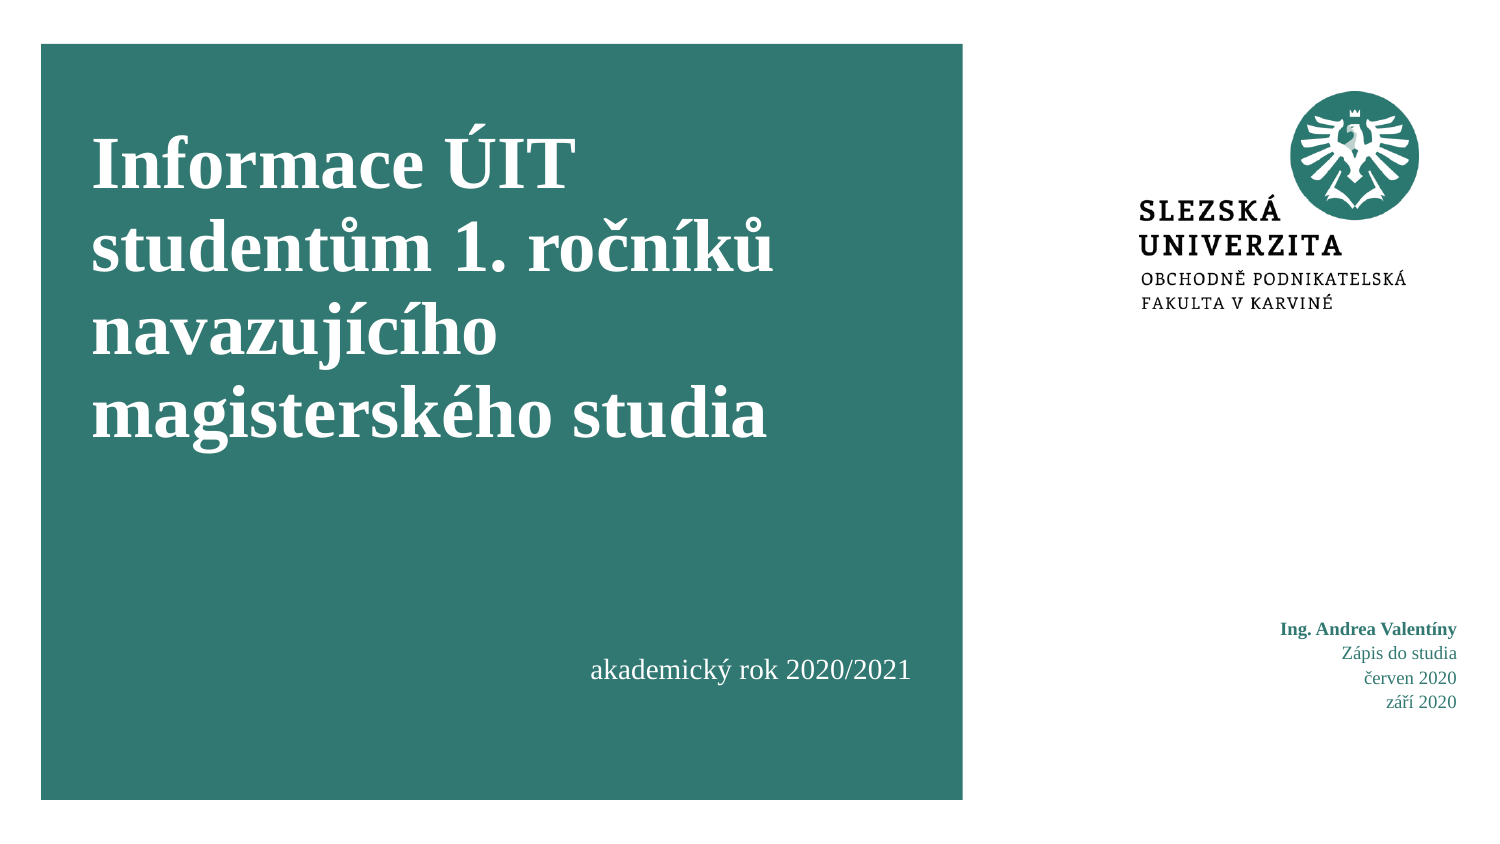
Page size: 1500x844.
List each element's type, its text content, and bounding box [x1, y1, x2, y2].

title Informace ÚIT studentům 1. ročníků navazujícího magisterského studia [76, 114, 916, 576]
text_box [39, 42, 965, 802]
picture [1139, 90, 1419, 309]
text_box Ing. Andrea Valentíny Zápis do studia červen 2020 září 2020 [1141, 610, 1472, 800]
subtitle akademický rok 2020/2021 [289, 646, 928, 753]
